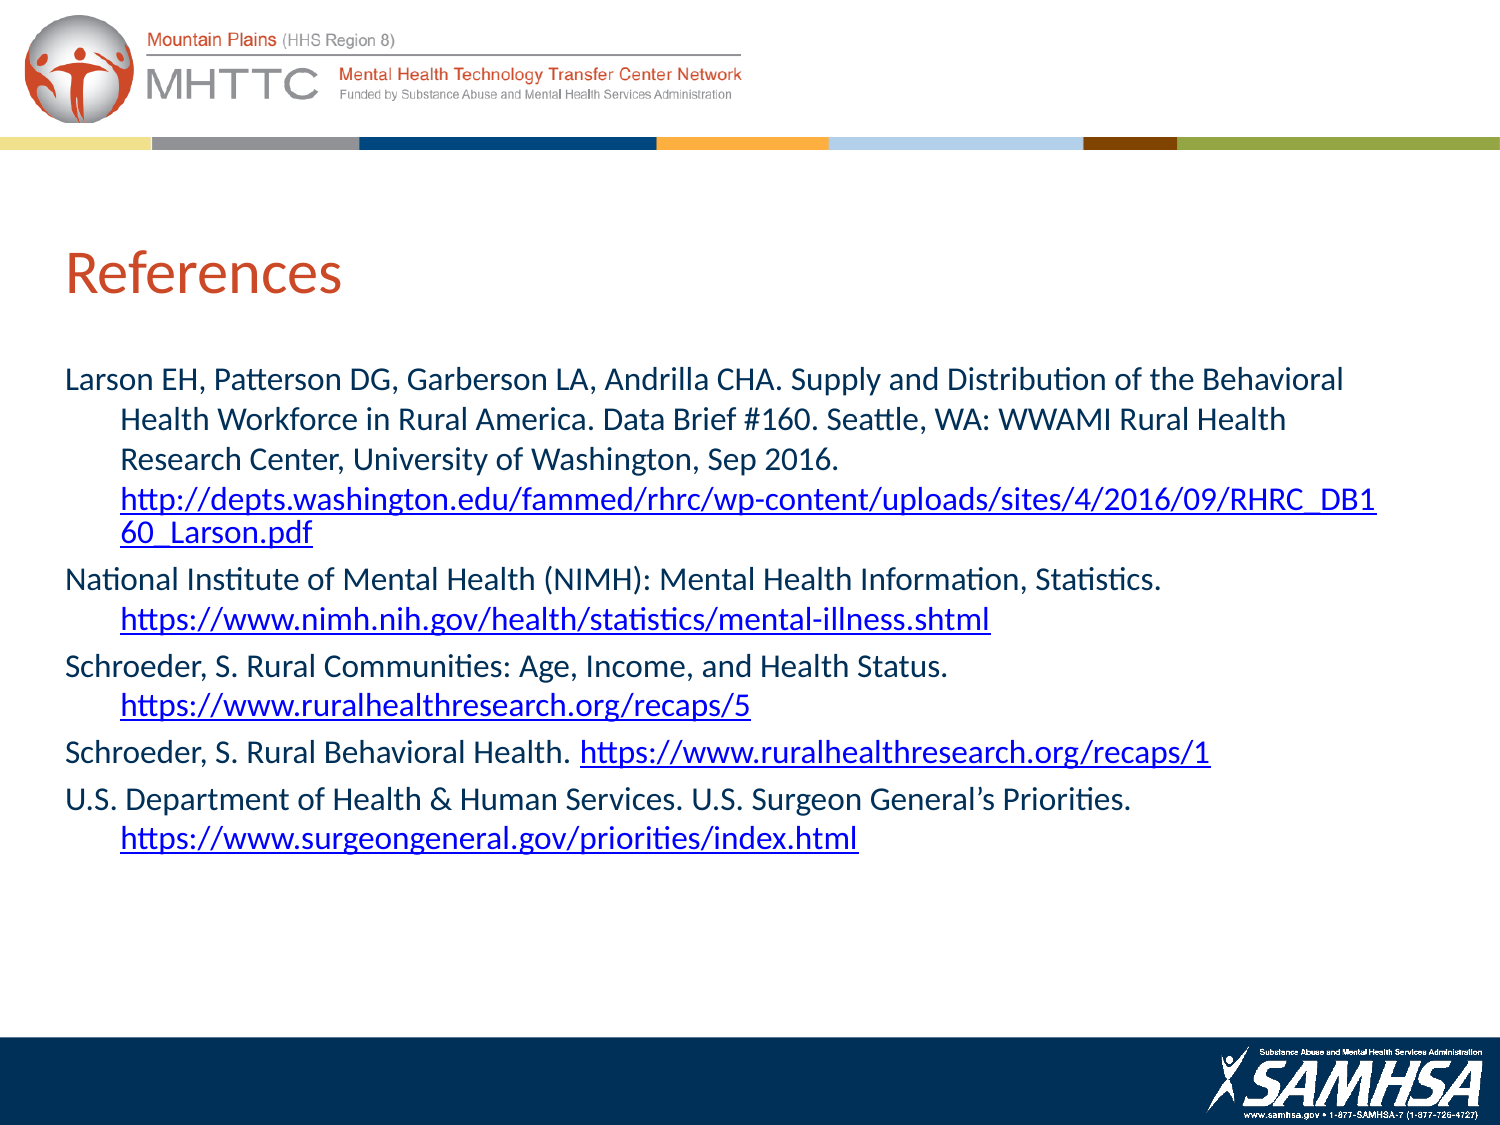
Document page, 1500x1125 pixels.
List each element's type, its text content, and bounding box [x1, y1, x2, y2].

picture [1200, 1037, 1488, 1125]
title References [50, 224, 1399, 313]
list Larson EH, Patterson DG, Garberson LA, Andrilla CHA. Supply and Distribution of the Behavioral Health Workforce in Rural America. Data Brief #160. Seattle, WA: WWAMI Rural Health Research Center, University of Washington, Sep 2016. http://depts.washington.edu/fammed/rhrc/wp-content/uploads/sites/4/2016/09/RHRC_DB160_Larson.pdf National Institute of Mental Health (NIMH): Mental Health Information, Statistics. https://www.nimh.nih.gov/health/statistics/mental-illness.shtml Schroeder, S. Rural Communities: Age, Income, and Health Status. https://www.ruralhealthresearch.org/recaps/5 Schroeder, S. Rural Behavioral Health. https://www.ruralhealthresearch.org/recaps/1 U.S. Department of Health & Human Services. U.S. Surgeon General’s Priorities. https://www.surgeongeneral.gov/priorities/index.html [50, 350, 1400, 1025]
picture [0, 137, 1500, 150]
